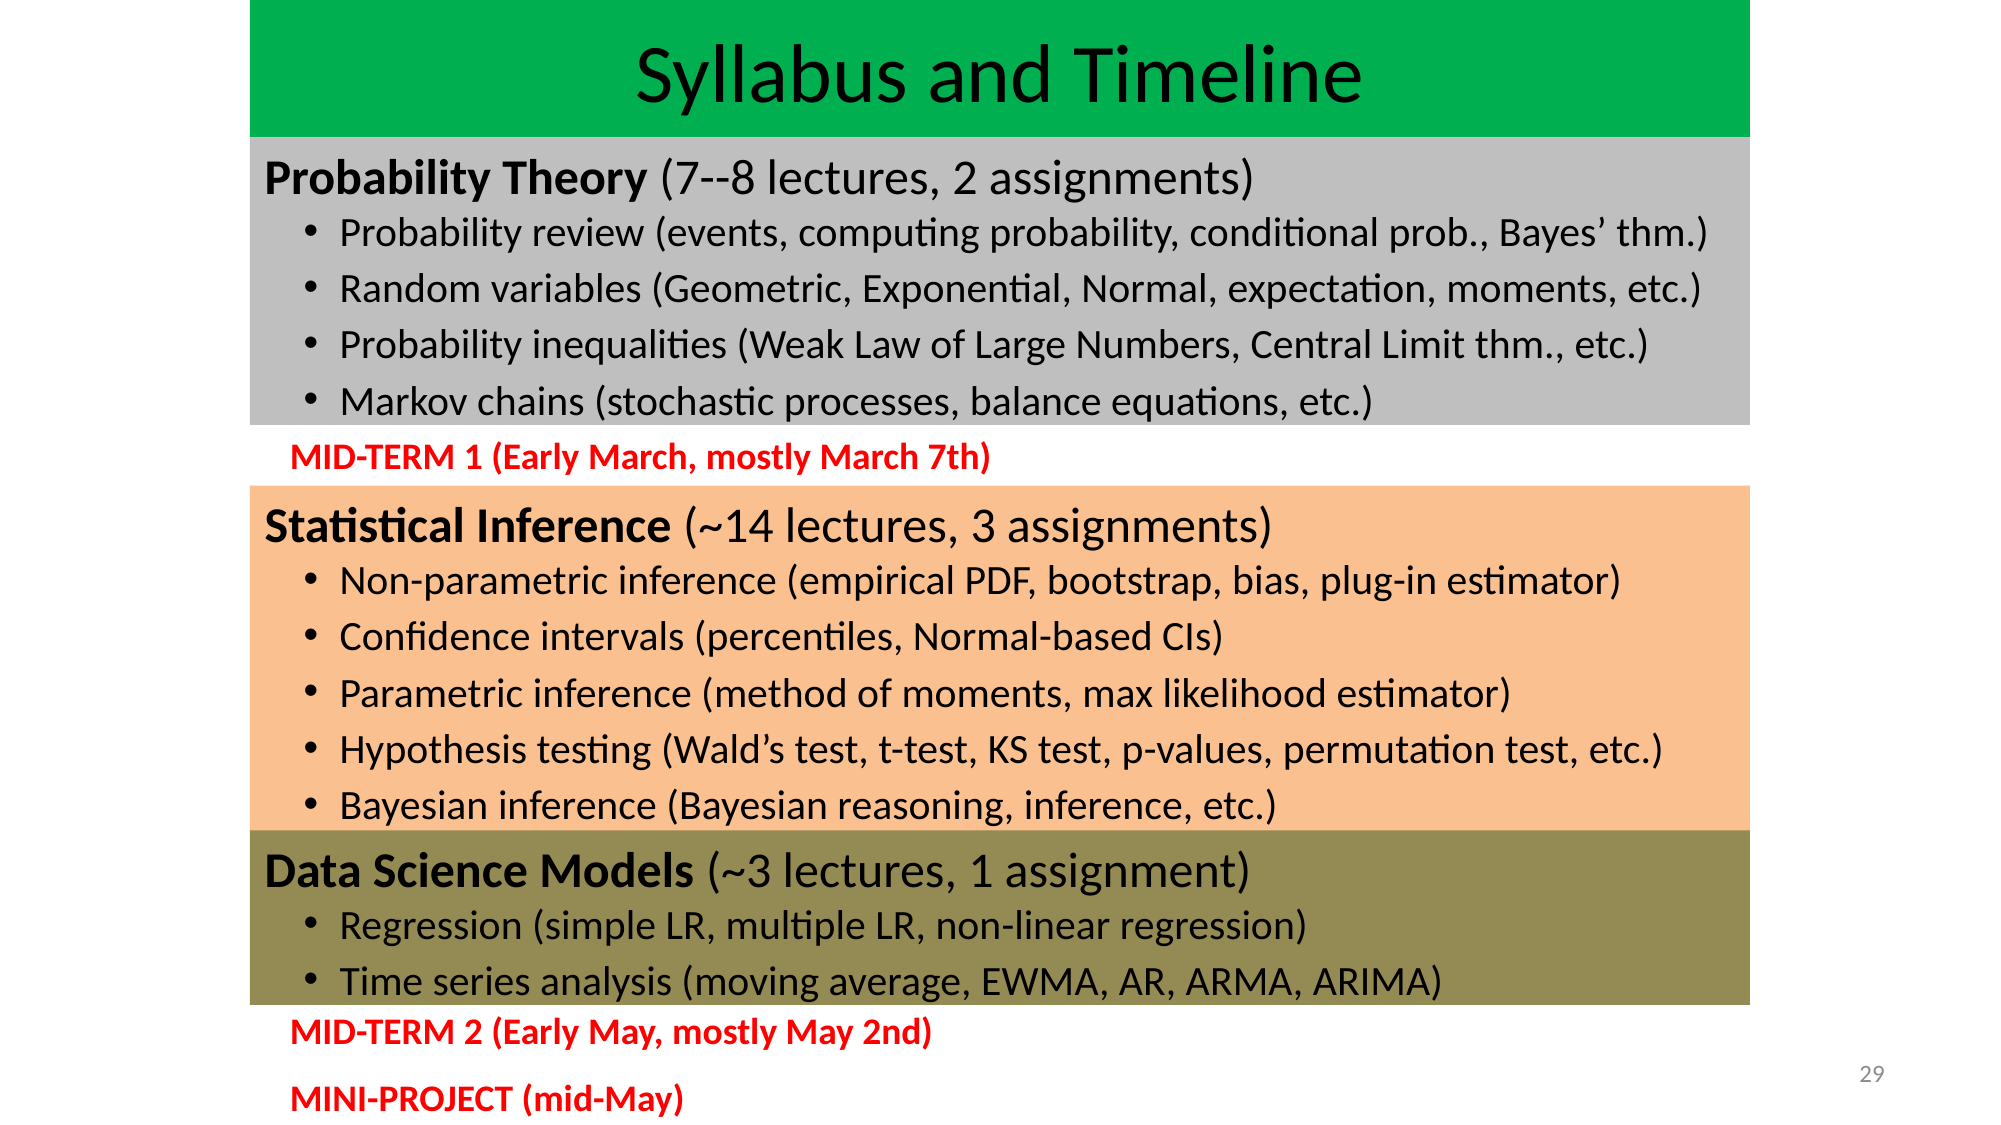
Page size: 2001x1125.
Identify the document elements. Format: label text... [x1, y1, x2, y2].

slide_number 29 [1433, 1042, 1900, 1103]
text_box Probability Theory (7--8 lectures, 2 assignments) Probability review (events, computing probability, conditional prob., Bayes’ thm.) Random variables (Geometric, Exponential, Normal, expectation, moments, etc.) Probability inequalities (Weak Law of Large Numbers, Central Limit thm., etc.) Markov chains (stochastic processes, balance equations, etc.) [248, 135, 1752, 427]
text_box MID-TERM 1 (Early March, mostly March 7th) [275, 424, 1213, 485]
text_box MID-TERM 2 (Early May, mostly May 2nd) [275, 999, 1063, 1060]
text_box MINI-PROJECT (mid-May) [274, 1066, 938, 1125]
text_box Syllabus and Timeline [249, 0, 1750, 135]
text_box Data Science Models (~3 lectures, 1 assignment) Regression (simple LR, multiple LR, non-linear regression) Time series analysis (moving average, EWMA, AR, ARMA, ARIMA) [248, 832, 1752, 1007]
text_box Statistical Inference (~14 lectures, 3 assignments) Non-parametric inference (empirical PDF, bootstrap, bias, plug-in estimator) Confidence intervals (percentiles, Normal-based CIs) Parametric inference (method of moments, max likelihood estimator) Hypothesis testing (Wald’s test, t-test, KS test, p-values, permutation test, etc.) Bayesian inference (Bayesian reasoning, inference, etc.) [248, 483, 1752, 832]
